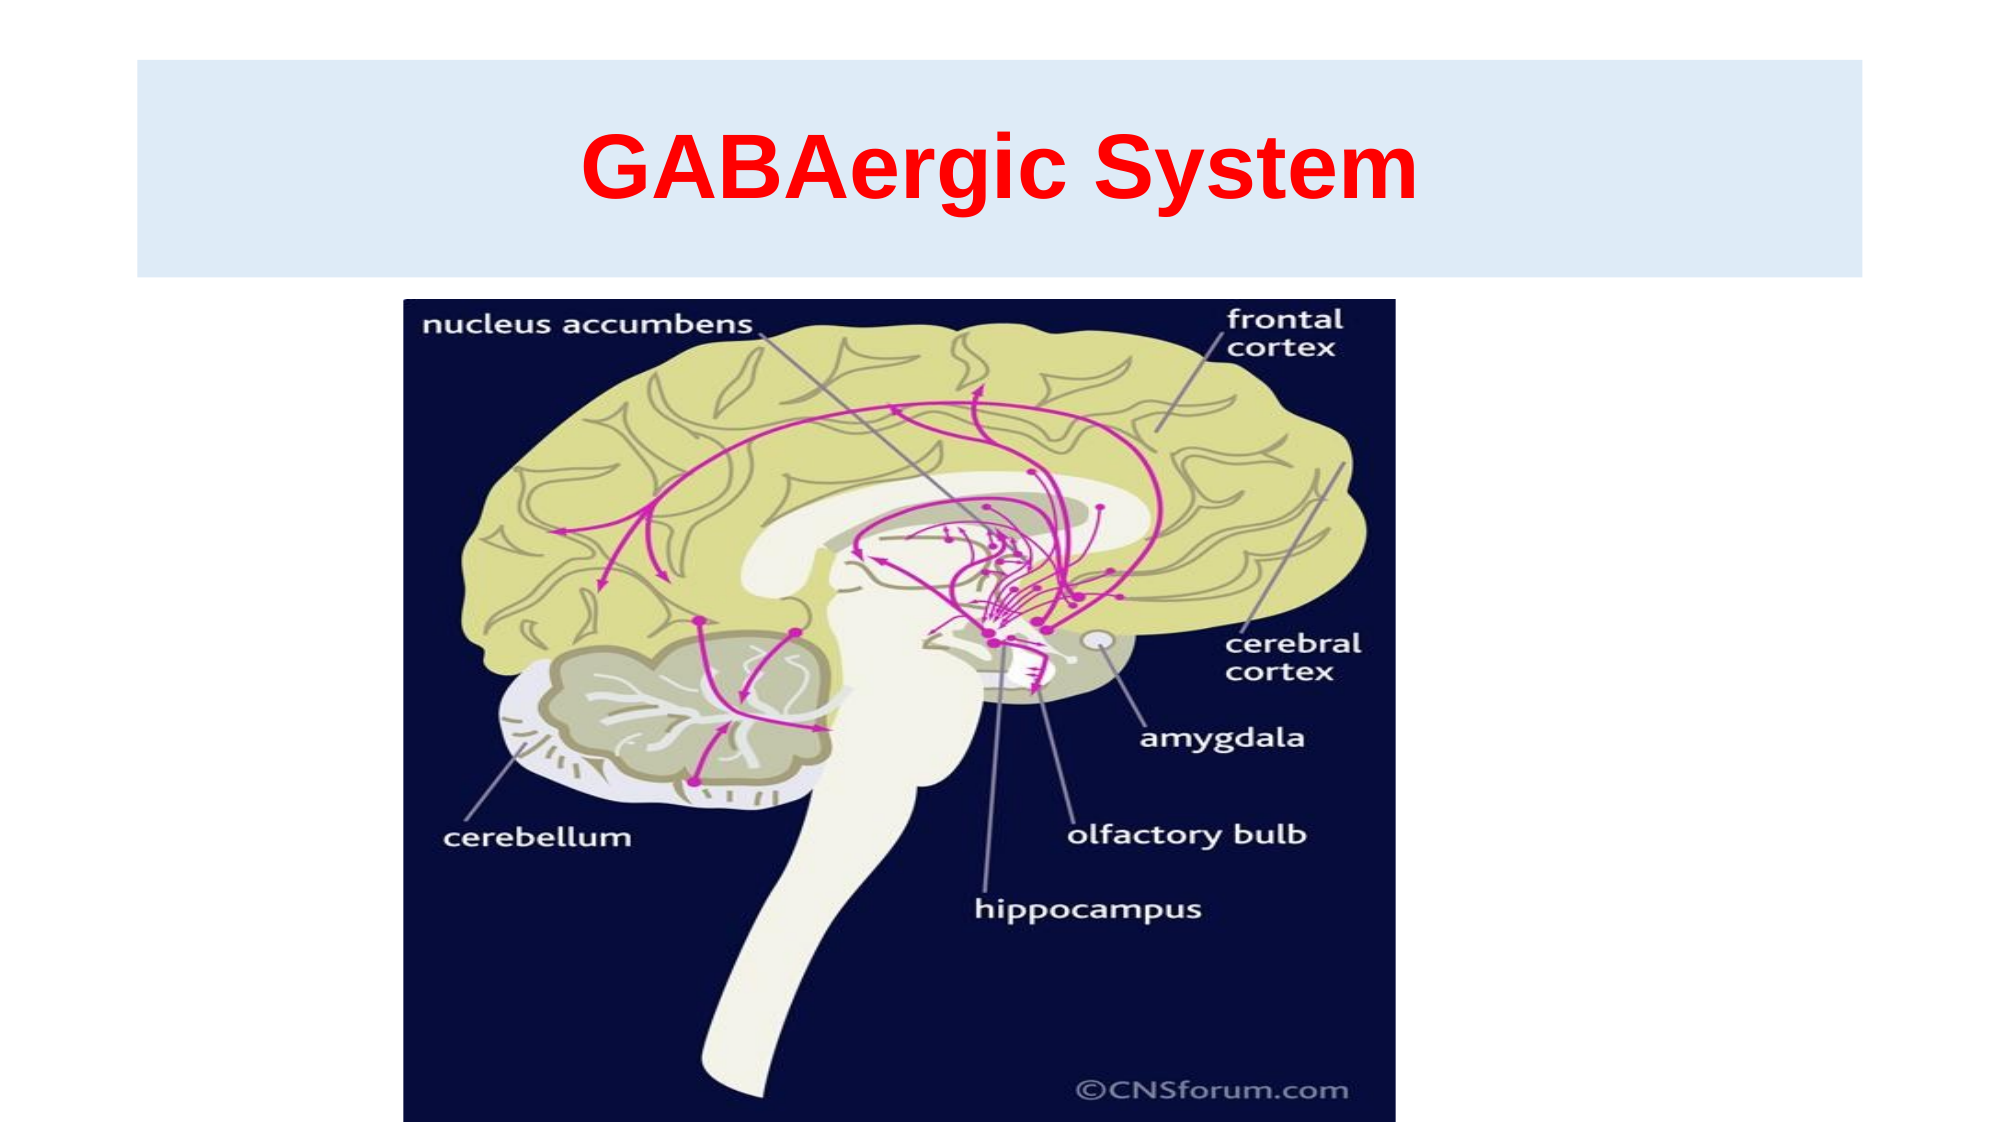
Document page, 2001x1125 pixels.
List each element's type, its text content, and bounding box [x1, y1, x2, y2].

text_box [403, 299, 1396, 1122]
title GABAergic System [137, 59, 1863, 278]
